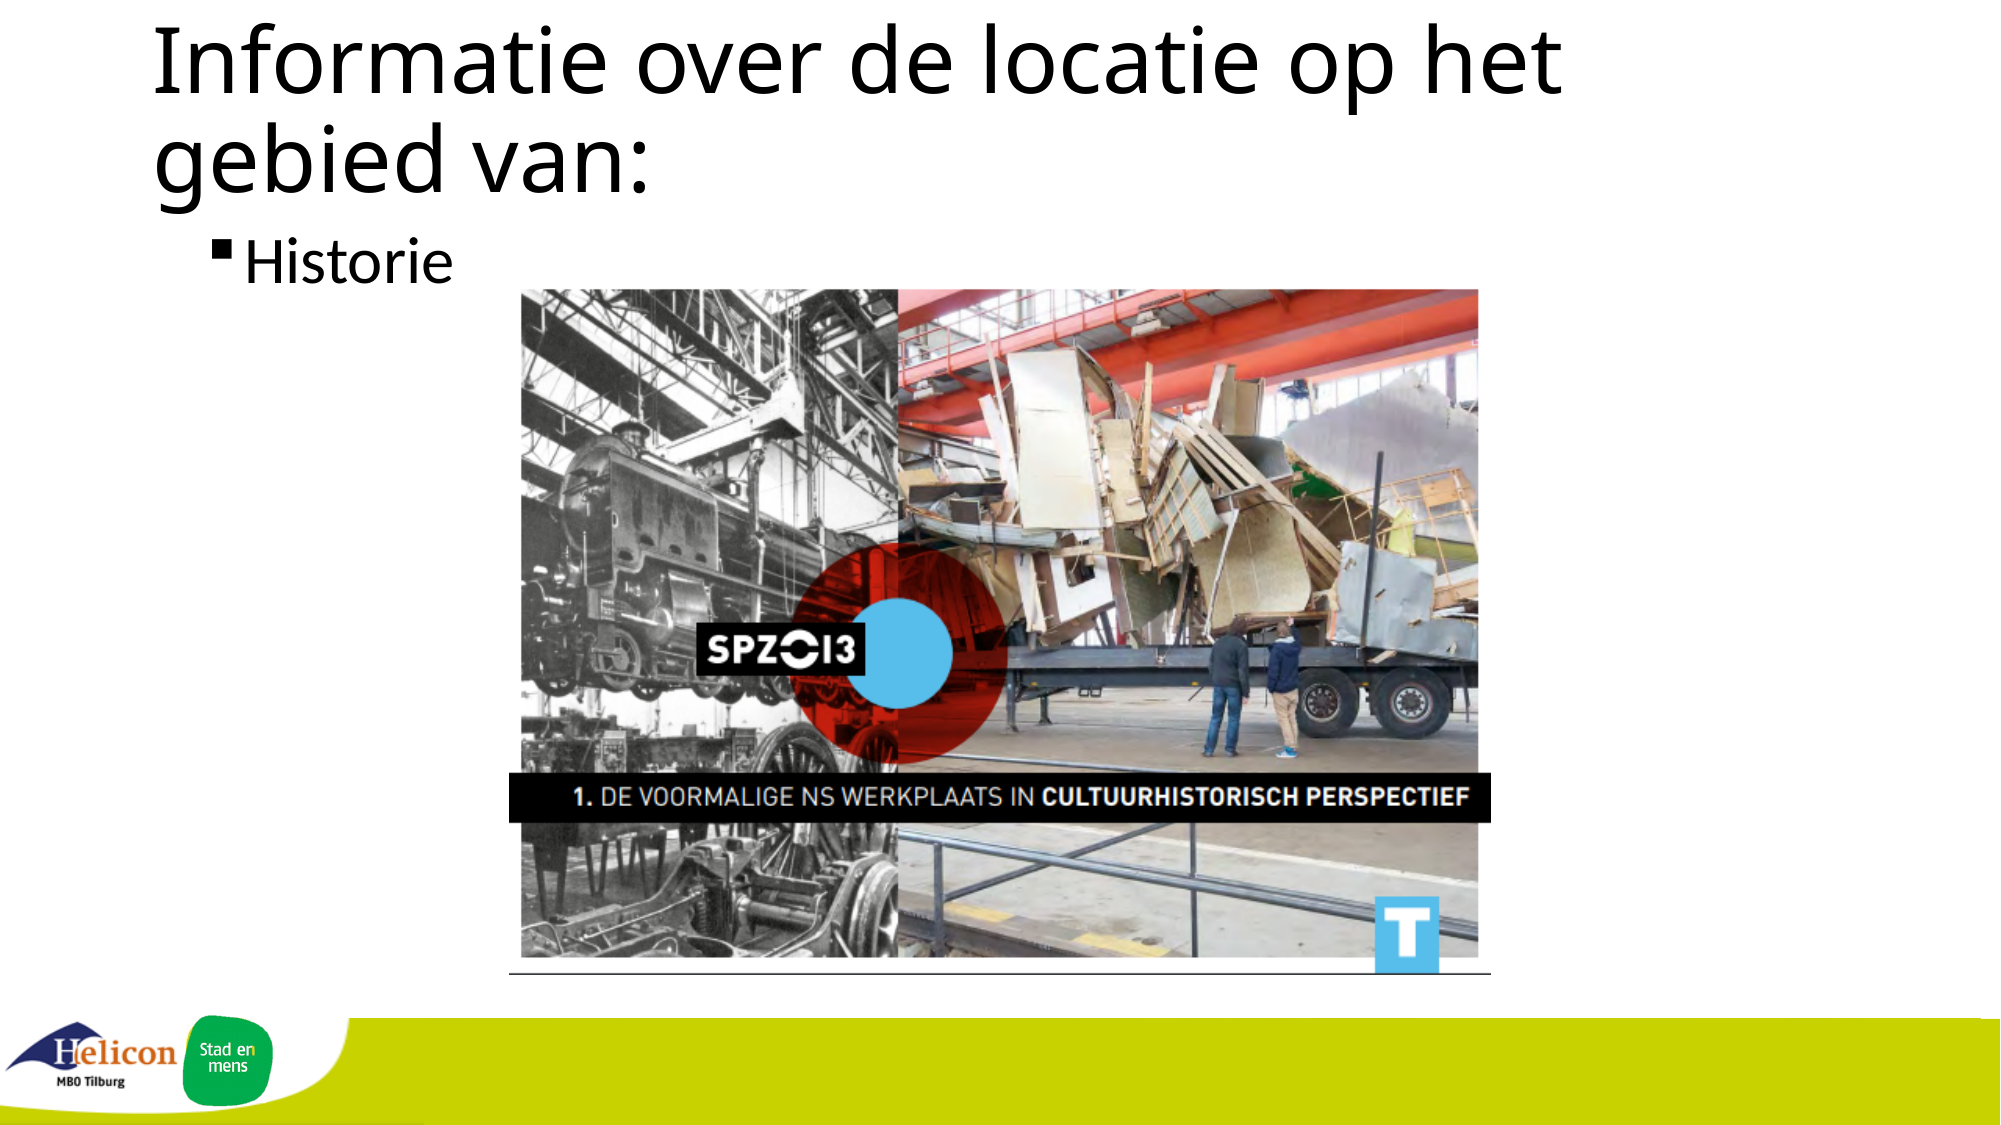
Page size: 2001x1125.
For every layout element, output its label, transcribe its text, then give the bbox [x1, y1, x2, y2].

list Historie [116, 217, 791, 433]
title Informatie over de locatie op het gebied van: [137, 59, 1863, 278]
picture [509, 277, 1491, 975]
picture [0, 1013, 424, 1125]
